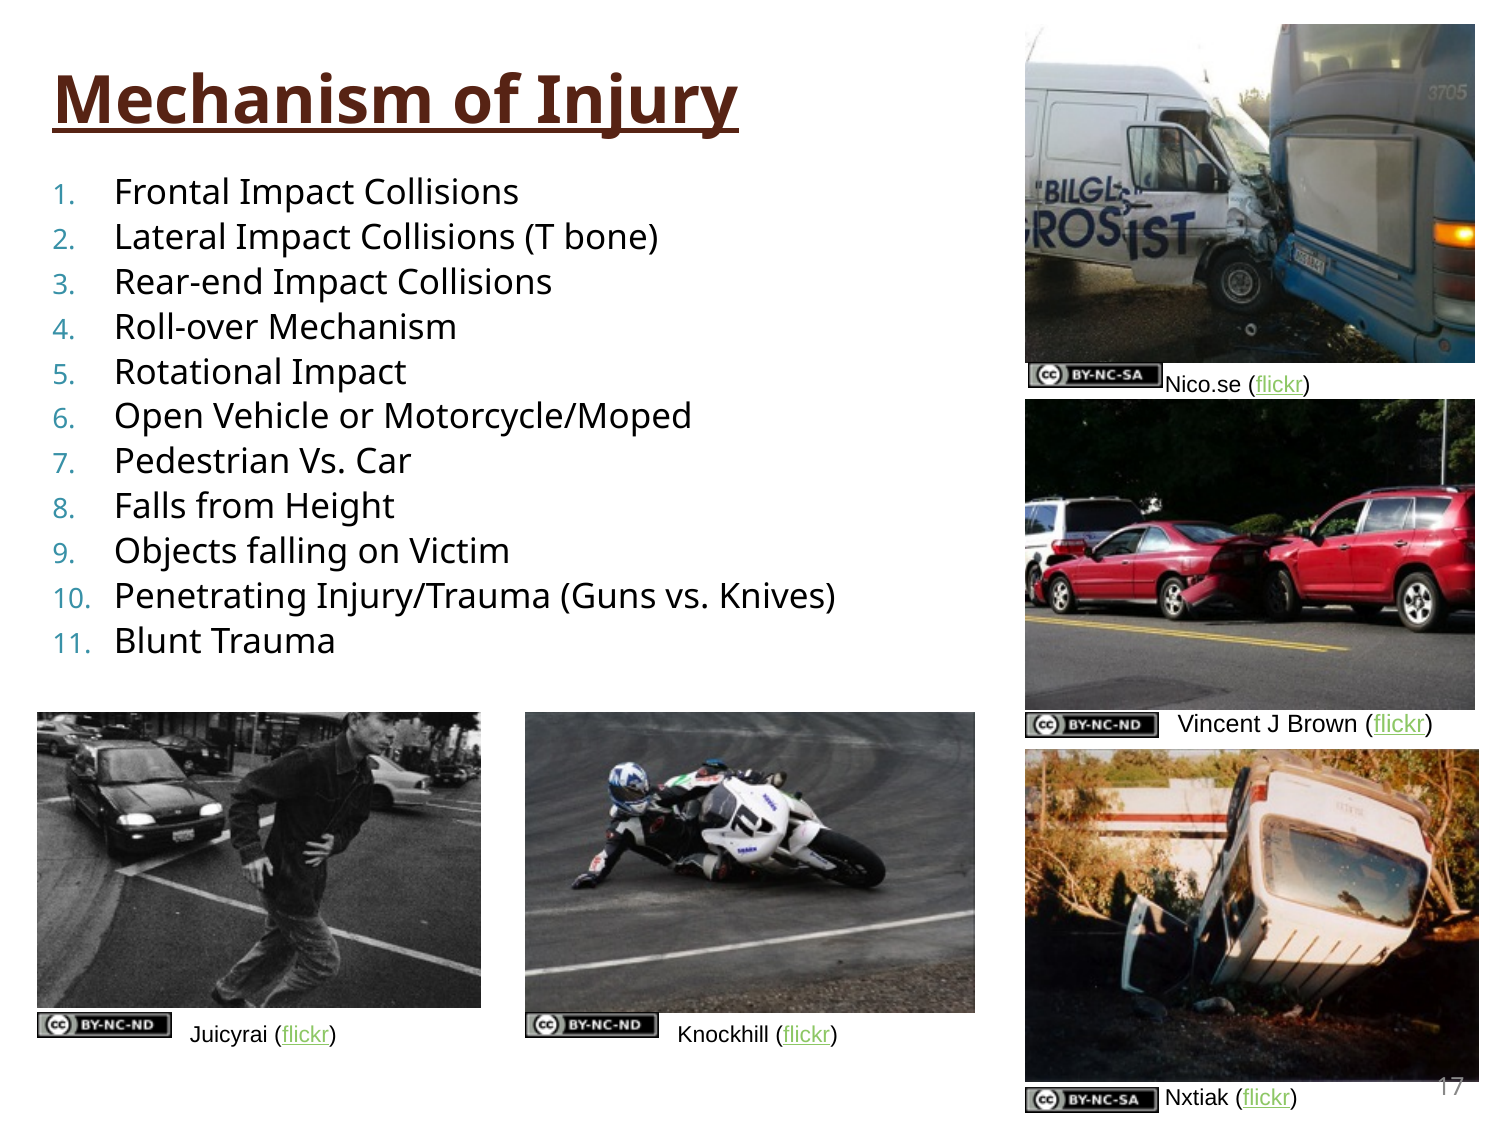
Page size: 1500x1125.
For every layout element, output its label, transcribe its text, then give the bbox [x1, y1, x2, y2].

picture [1024, 399, 1476, 710]
title Mechanism of Injury [37, 28, 1018, 166]
text_box Vincent J Brown (flickr) [1163, 720, 1475, 745]
slide_number 17 [1413, 1034, 1488, 1113]
picture [1024, 1087, 1159, 1113]
text_box Knockhill (flickr) [662, 1024, 888, 1055]
list Frontal Impact Collisions Lateral Impact Collisions (T bone) Rear-end Impact Collisions Roll-over Mechanism Rotational Impact Open Vehicle or Motorcycle/Moped Pedestrian Vs. Car Falls from Height Objects falling on Victim Penetrating Injury/Trauma (Guns vs. Knives) Blunt Trauma [37, 162, 1000, 675]
picture [1024, 749, 1479, 1082]
text_box Nxtiak (flickr) [1163, 1093, 1463, 1118]
picture [37, 712, 482, 1009]
picture [37, 1012, 172, 1038]
picture [1024, 712, 1159, 738]
picture [524, 712, 976, 1038]
text_box Nico.se (flickr) [1167, 373, 1475, 397]
picture [1024, 24, 1476, 388]
text_box Juicyrai (flickr) [174, 1020, 363, 1055]
